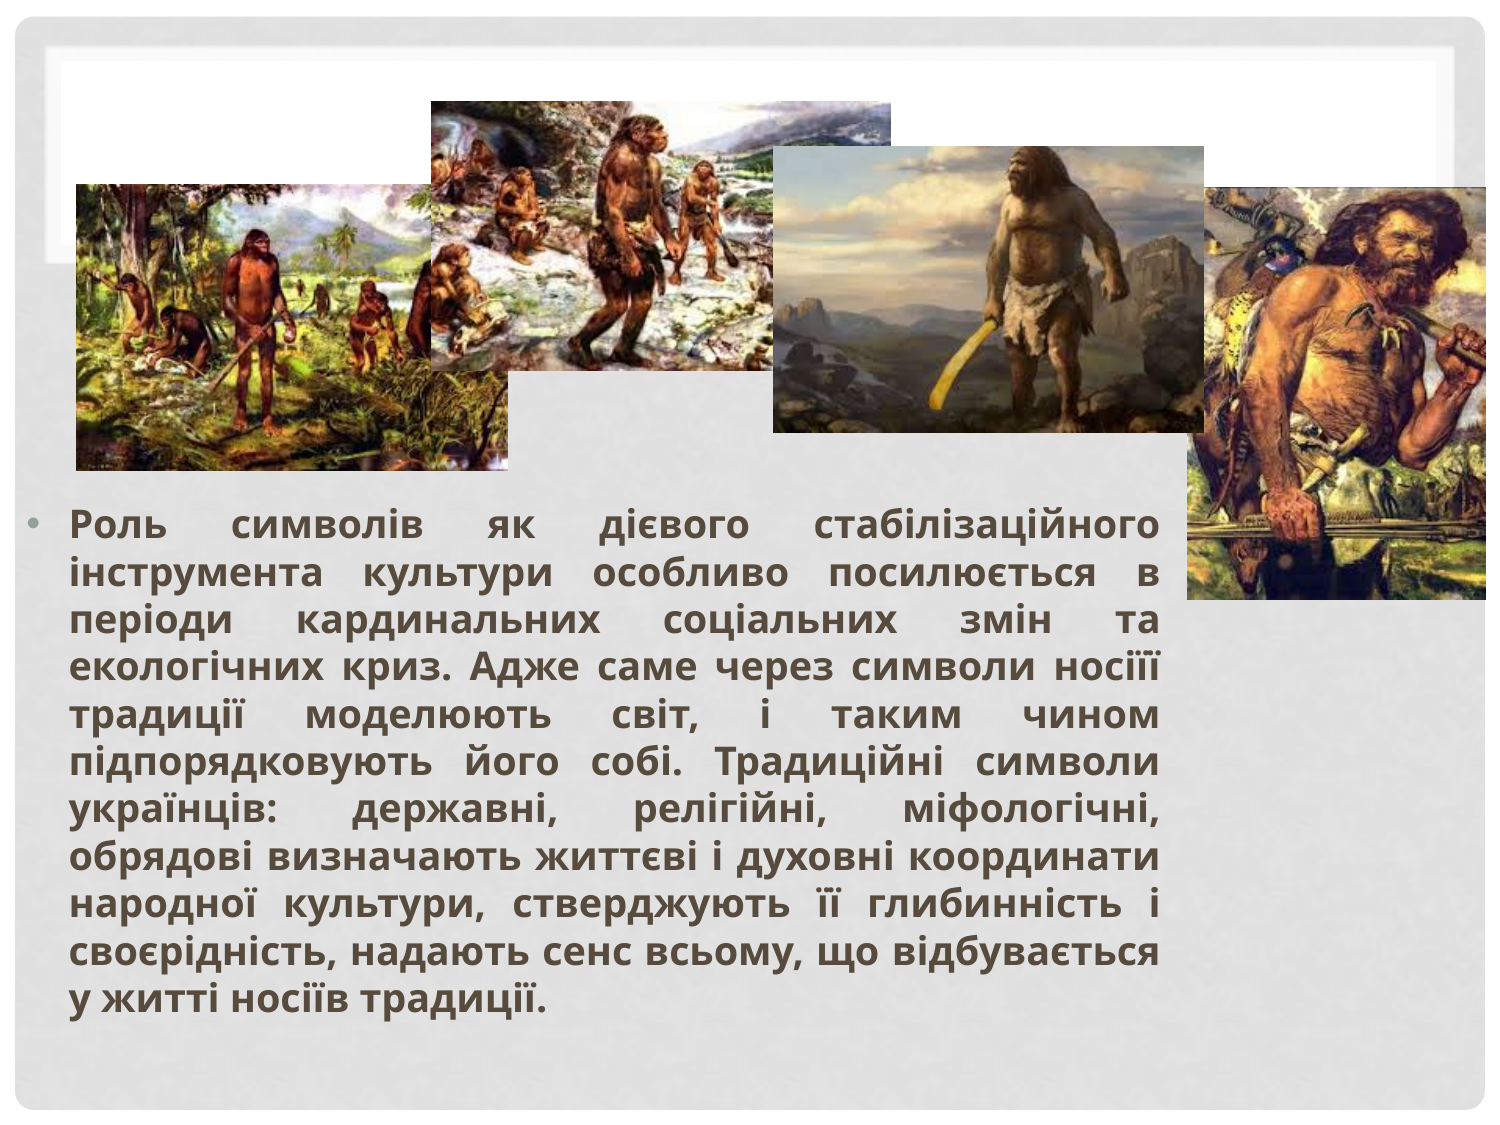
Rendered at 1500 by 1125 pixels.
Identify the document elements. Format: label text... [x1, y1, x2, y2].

list Роль символів як дієвого стабілізаційного інструмента культури особливо посилюється в періоди кардинальних соціальних змін та екологічних криз. Адже саме через символи носіїї традиції моделюють світ, і таким чином підпорядковують його собі. Традиційні символи українців: державні, релігійні, міфологічні, обрядові визначають життєвi і духовні координати народної культури, стверджують її глибинність і своєрідність, надають сенс всьому, що вiдбувається у життi носiїв традицiї. [5, 491, 1177, 1041]
picture [76, 101, 1486, 600]
